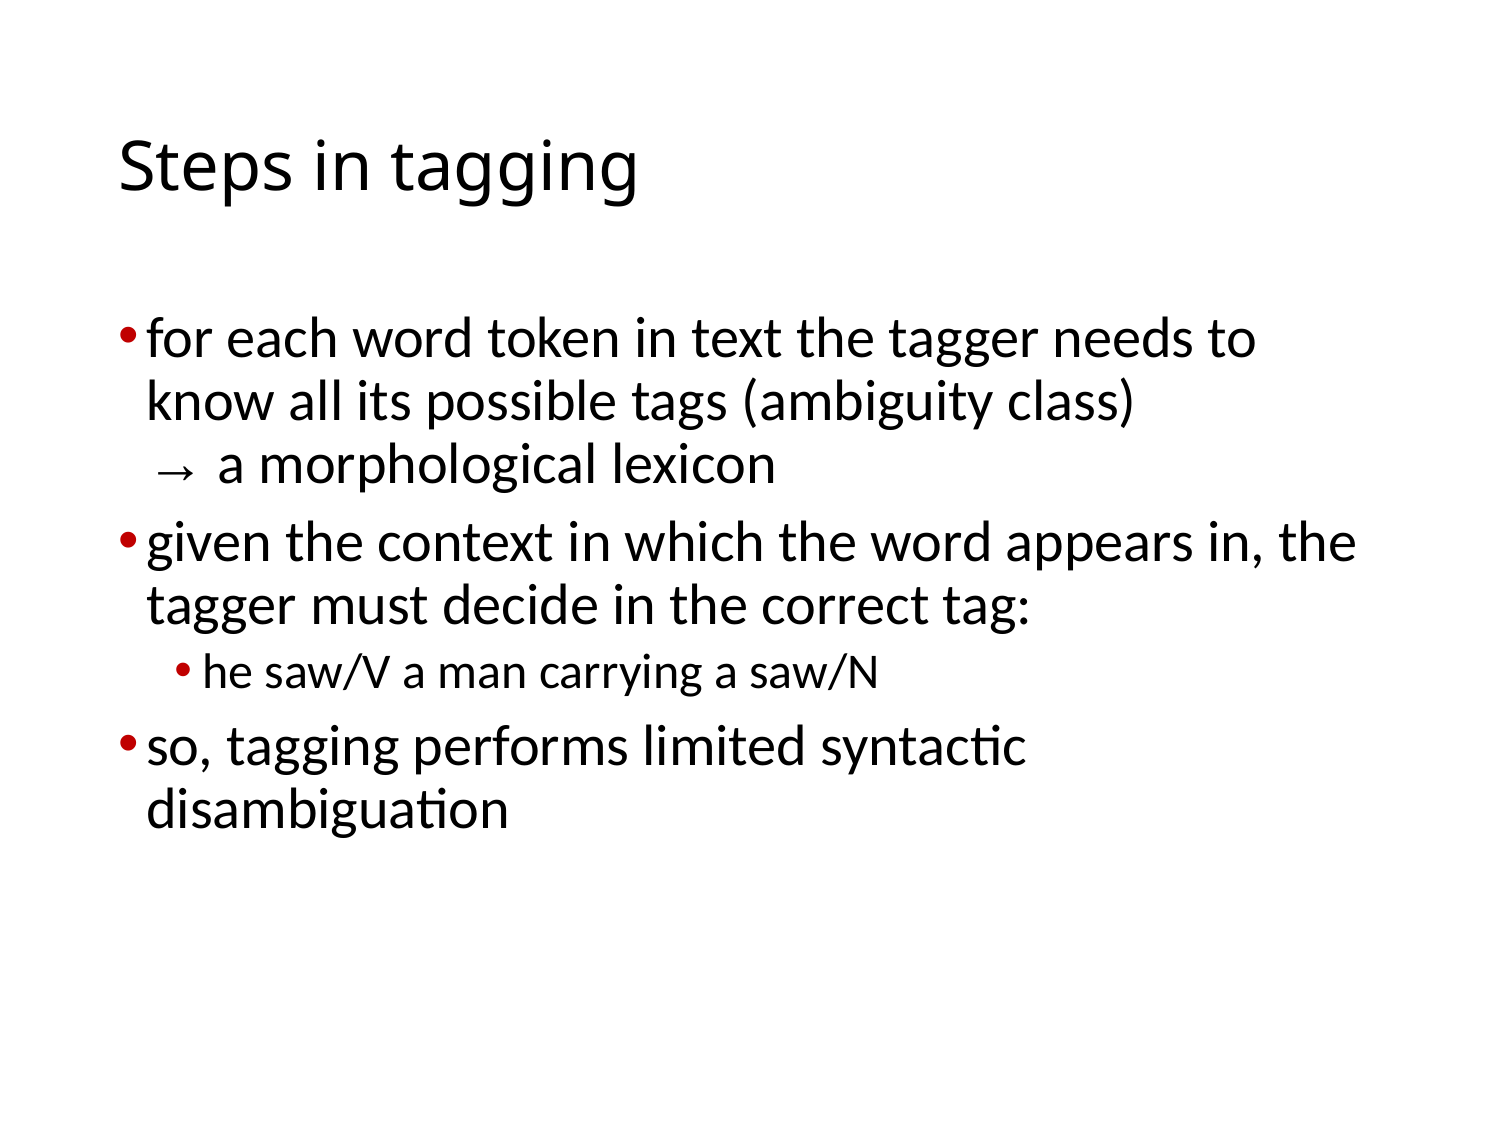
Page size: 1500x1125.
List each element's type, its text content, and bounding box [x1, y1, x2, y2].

title Steps in tagging [103, 59, 1397, 278]
list for each word token in text the tagger needs to know all its possible tags (ambiguity class) → a morphological lexicon given the context in which the word appears in, the tagger must decide in the correct tag: he saw/V a man carrying a saw/N so, tagging performs limited syntactic disambiguation [103, 299, 1397, 1014]
